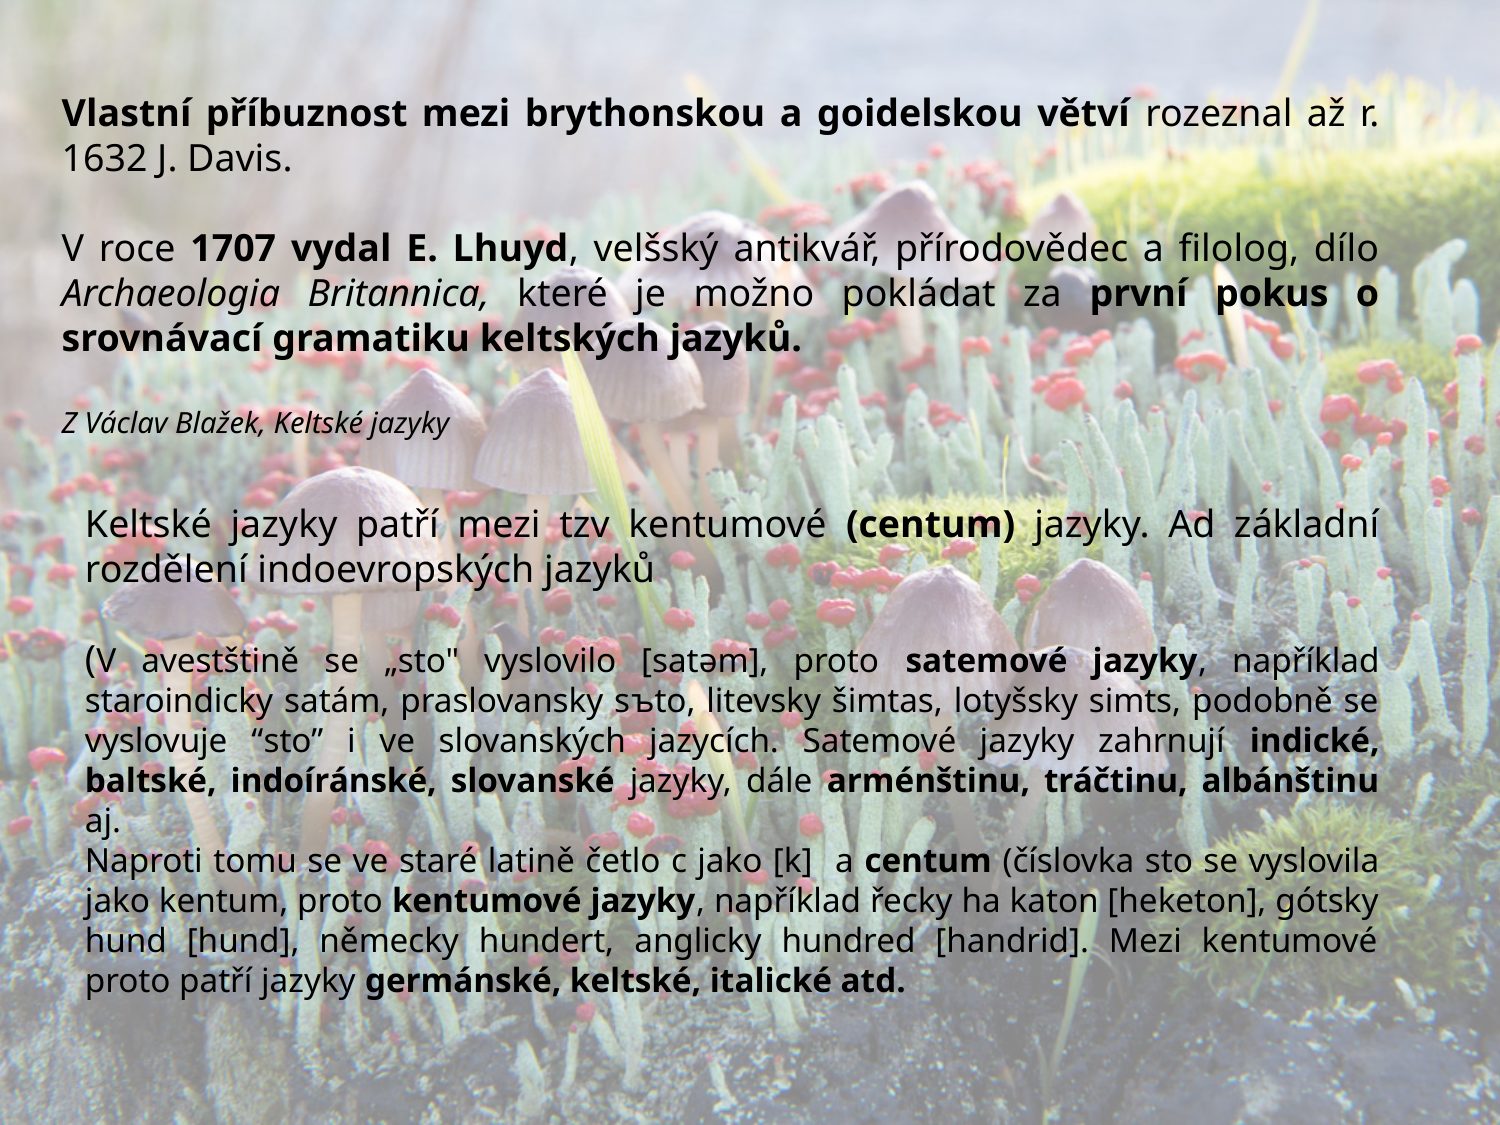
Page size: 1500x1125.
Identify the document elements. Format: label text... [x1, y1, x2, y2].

text_box Vlastní příbuznost mezi brythonskou a goidelskou větví rozeznal až r. 1632 J. Davis. V roce 1707 vydal E. Lhuyd, velšský antikvář, přírodovědec a filolog, dílo Archaeologia Britannica, které je možno pokládat za první pokus o srovnávací gramatiku keltských jazyků. Z Václav Blažek, Keltské jazyky [46, 81, 1395, 447]
text_box Keltské jazyky patří mezi tzv kentumové (centum) jazyky. Ad základní rozdělení indoevropských jazyků (V avestštině se „sto" vyslovilo [satəm], proto satemové jazyky, například staroindicky satám, praslovansky sъto, litevsky šimtas, lotyšsky simts, podobně se vyslovuje “sto” i ve slovanských jazycích. Satemové jazyky zahrnují indické, baltské, indoíránské, slovanské jazyky, dále arménštinu, tráčtinu, albánštinu aj. Naproti tomu se ve staré latině četlo c jako [k] a centum (číslovka sto se vyslovila jako kentum, proto kentumové jazyky, například řecky ha katon [heketon], gótsky hund [hund], německy hundert, anglicky hundred [handrid]. Mezi kentumové proto patří jazyky germánské, keltské, italické atd. [70, 492, 1395, 1007]
